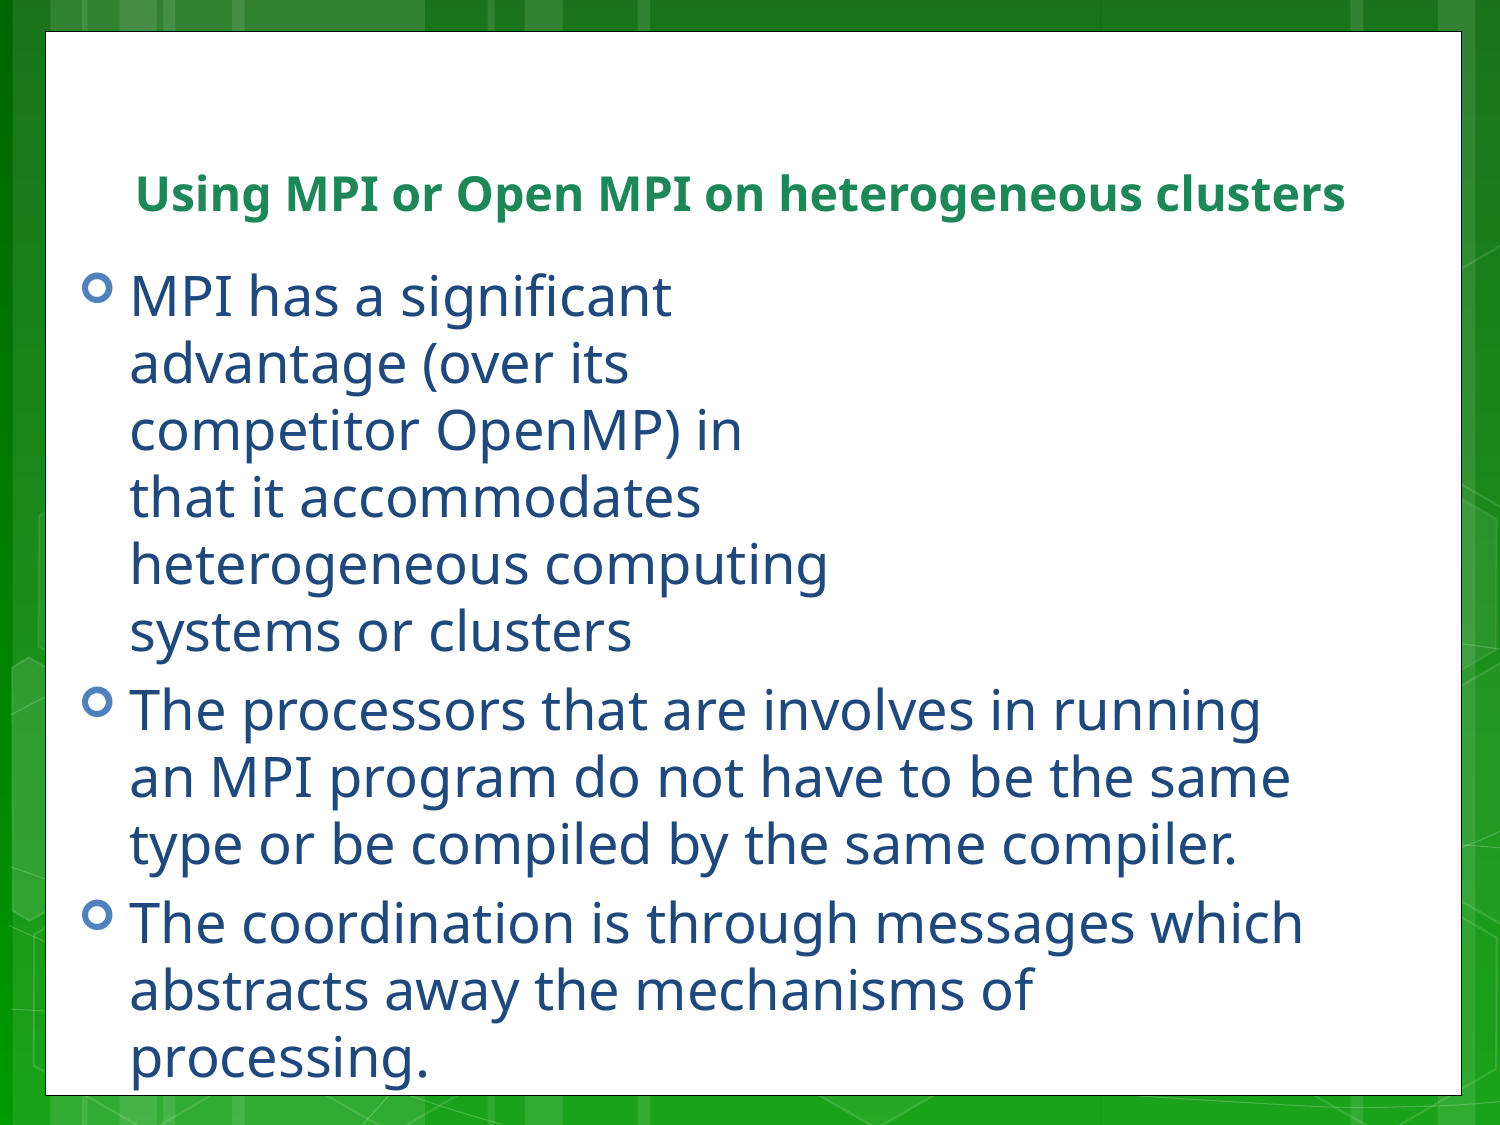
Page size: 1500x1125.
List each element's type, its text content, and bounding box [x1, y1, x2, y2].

title Using MPI or Open MPI on heterogeneous clusters [119, 114, 1383, 229]
list MPI has a significant advantage (over its competitor OpenMP) in that it accommodates heterogeneous computing systems or clusters The processors that are involves in running an MPI program do not have to be the same type or be compiled by the same compiler. The coordination is through messages which abstracts away the mechanisms of processing. [63, 252, 1327, 1109]
